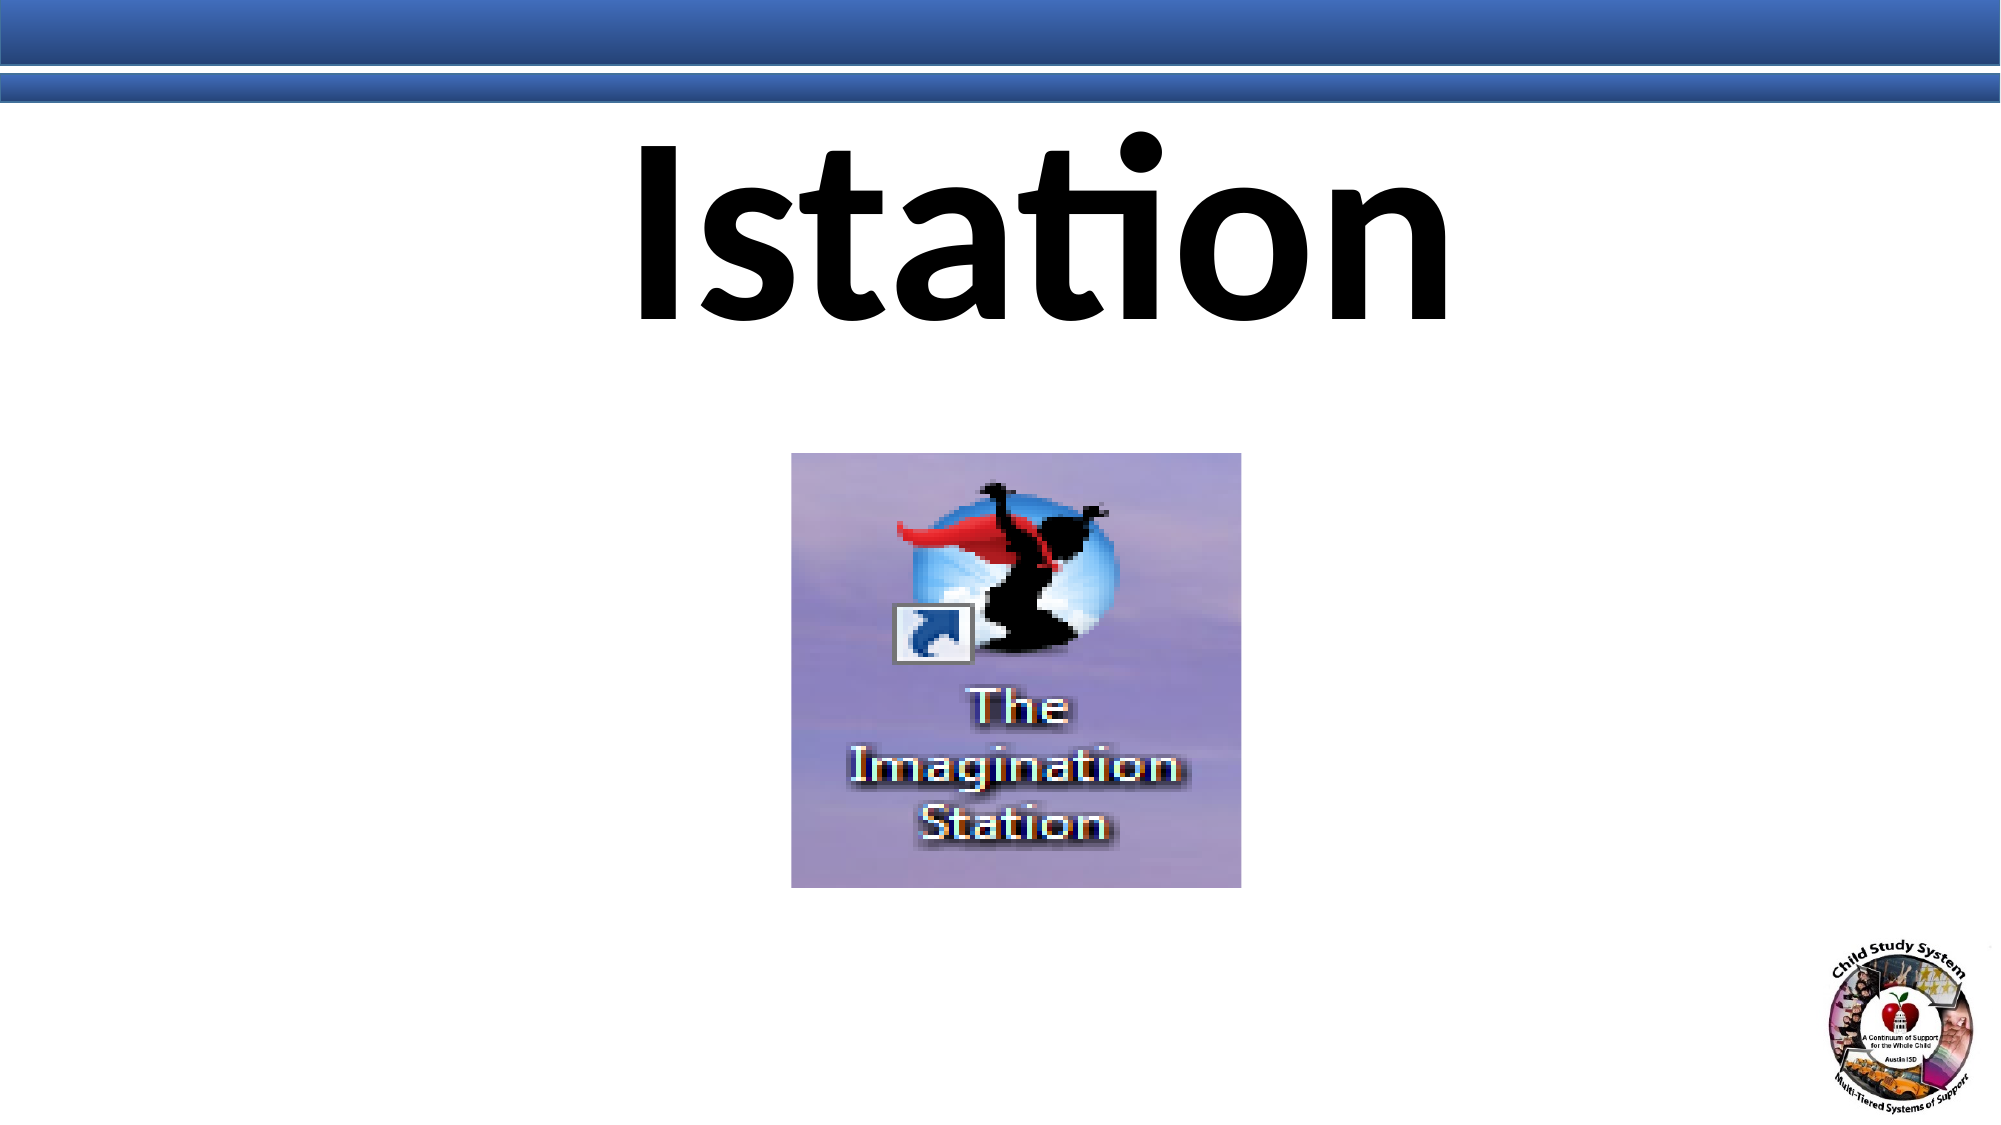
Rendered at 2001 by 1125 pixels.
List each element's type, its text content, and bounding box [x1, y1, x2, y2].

picture [791, 453, 1242, 888]
picture [1803, 931, 1997, 1122]
title Istation [191, 112, 1892, 354]
